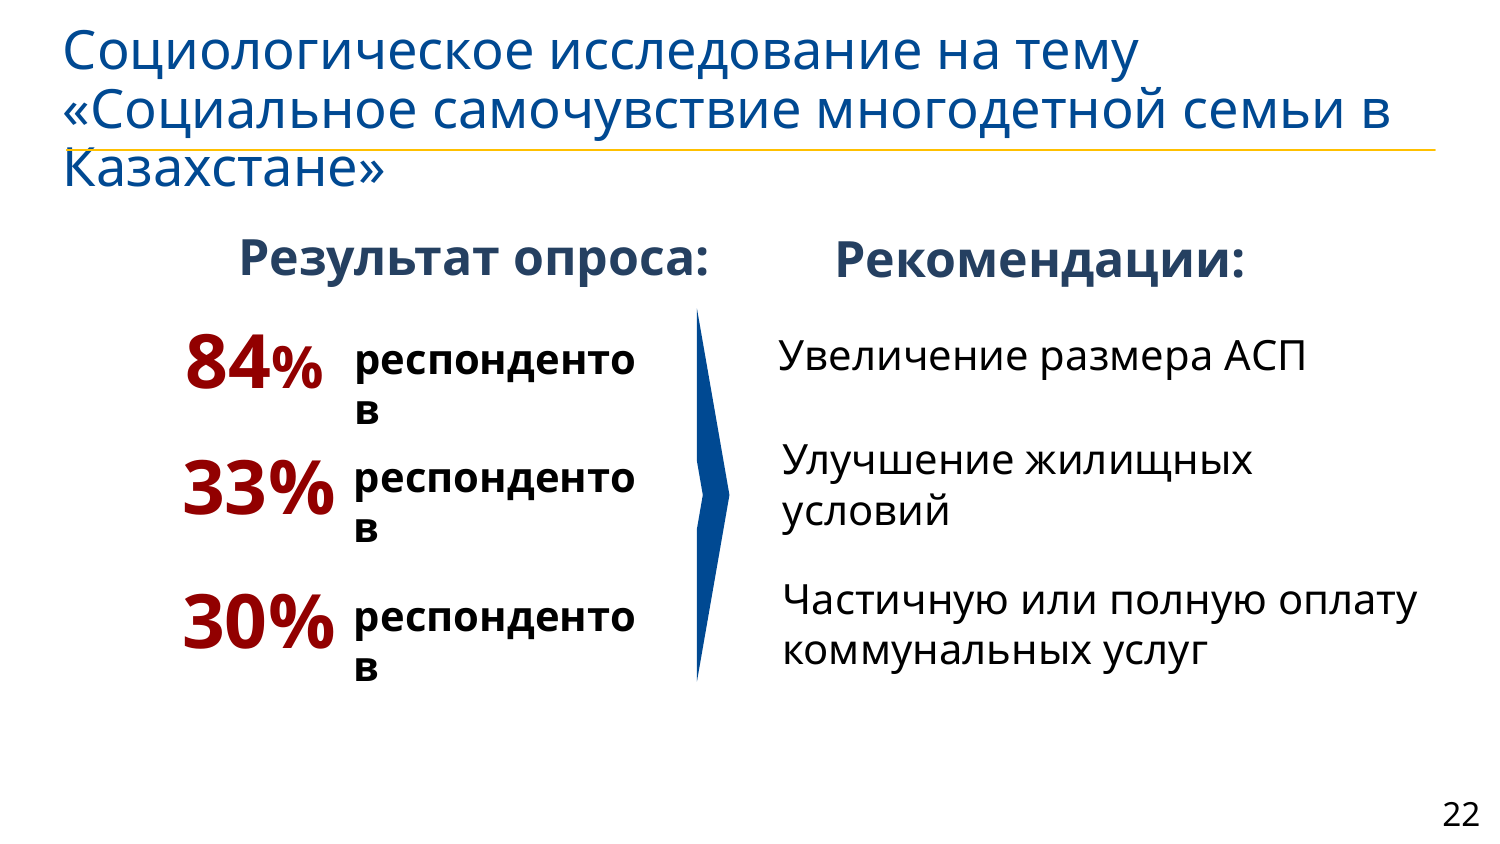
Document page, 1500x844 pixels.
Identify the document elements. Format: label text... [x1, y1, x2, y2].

text_box Увеличение размера АСП [767, 323, 1375, 385]
text_box Социологическое исследование на тему «Социальное самочувствие многодетной семьи в Казахстане» [63, 22, 1462, 199]
text_box 30% [170, 567, 347, 669]
text_box респондентов [342, 327, 674, 439]
text_box Улучшение жилищных условий [771, 427, 1379, 539]
text_box респондентов [342, 445, 673, 557]
text_box 22 [1417, 791, 1500, 842]
text_box Частичную или полную оплату коммунальных услуг [767, 565, 1500, 681]
text_box [694, 306, 732, 684]
text_box Рекомендации: [808, 221, 1500, 293]
text_box 33% [170, 433, 347, 535]
text_box 84% [174, 308, 336, 410]
text_box Результат опроса: [212, 219, 798, 292]
text_box респондентов [342, 584, 673, 696]
